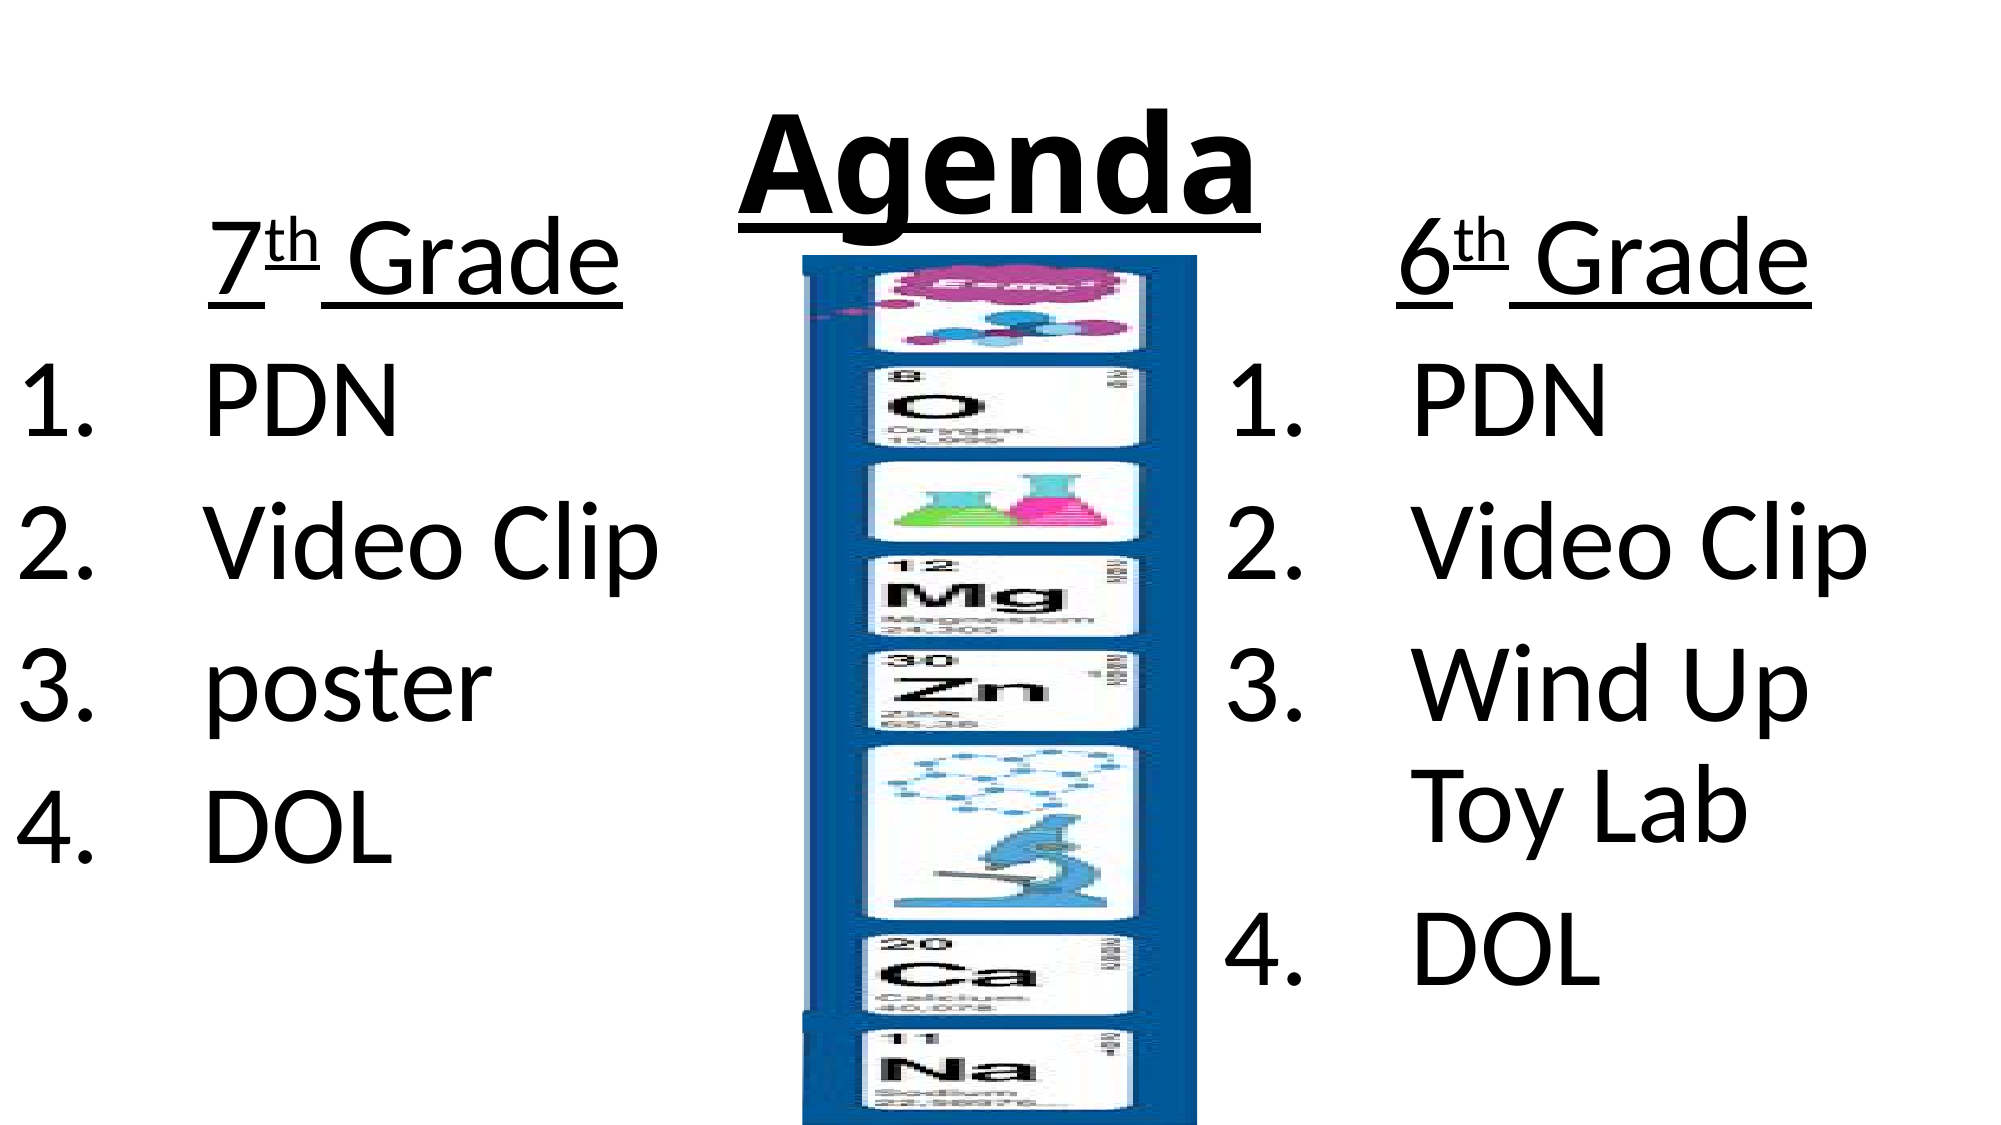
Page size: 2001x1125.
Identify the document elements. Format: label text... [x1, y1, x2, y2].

picture [802, 255, 1198, 1125]
text_box 6th Grade PDN Video Clip Wind Up Toy Lab DOL [1208, 189, 2000, 1115]
title Agenda [137, 59, 1863, 278]
list 7th Grade PDN Video Clip poster DOL [0, 189, 831, 1095]
